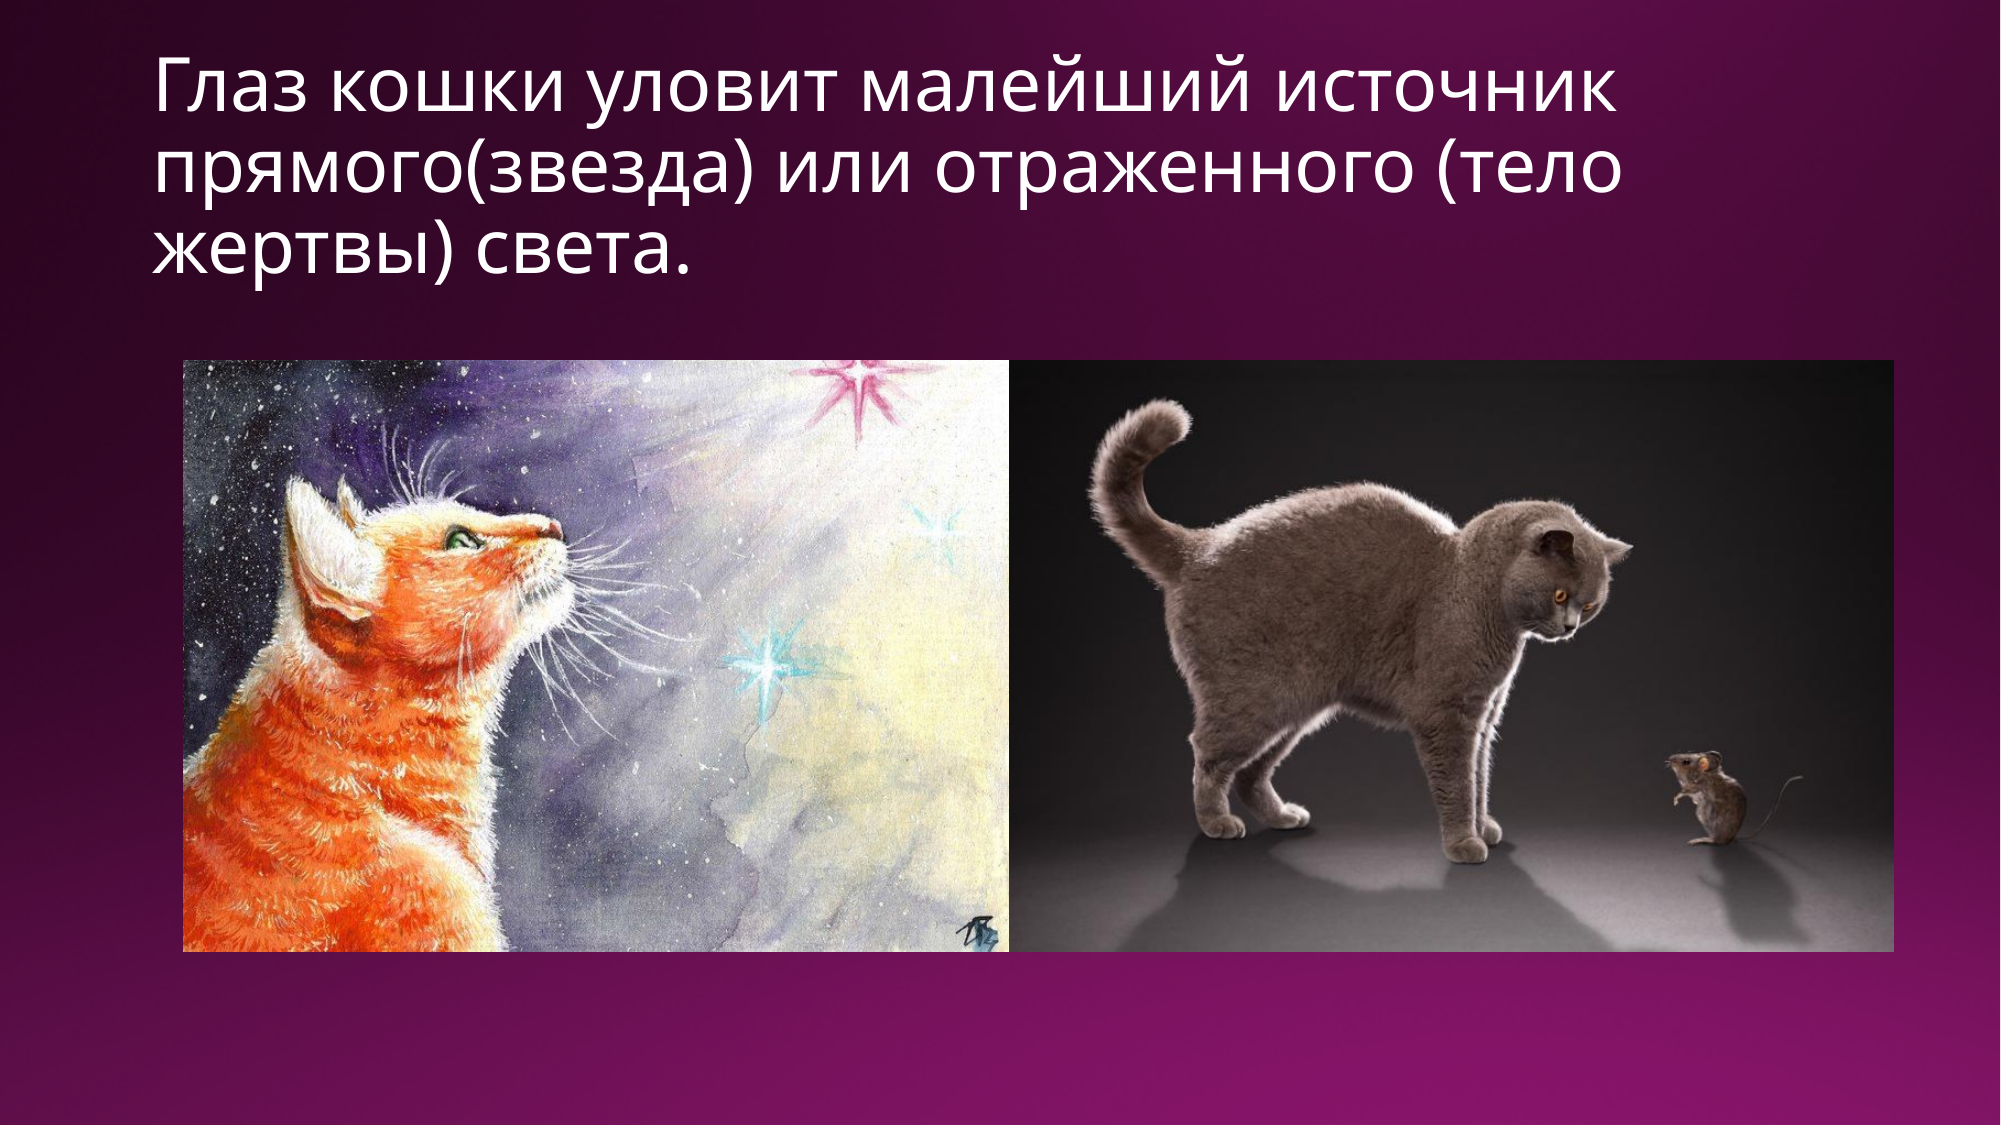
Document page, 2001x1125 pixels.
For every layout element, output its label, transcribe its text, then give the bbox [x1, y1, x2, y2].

title Глаз кошки уловит малейший источник прямого(звезда) или отраженного (тело жертвы) света. [137, 59, 1863, 278]
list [183, 360, 1009, 952]
picture [0, 0, 2001, 1125]
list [1009, 360, 1894, 952]
